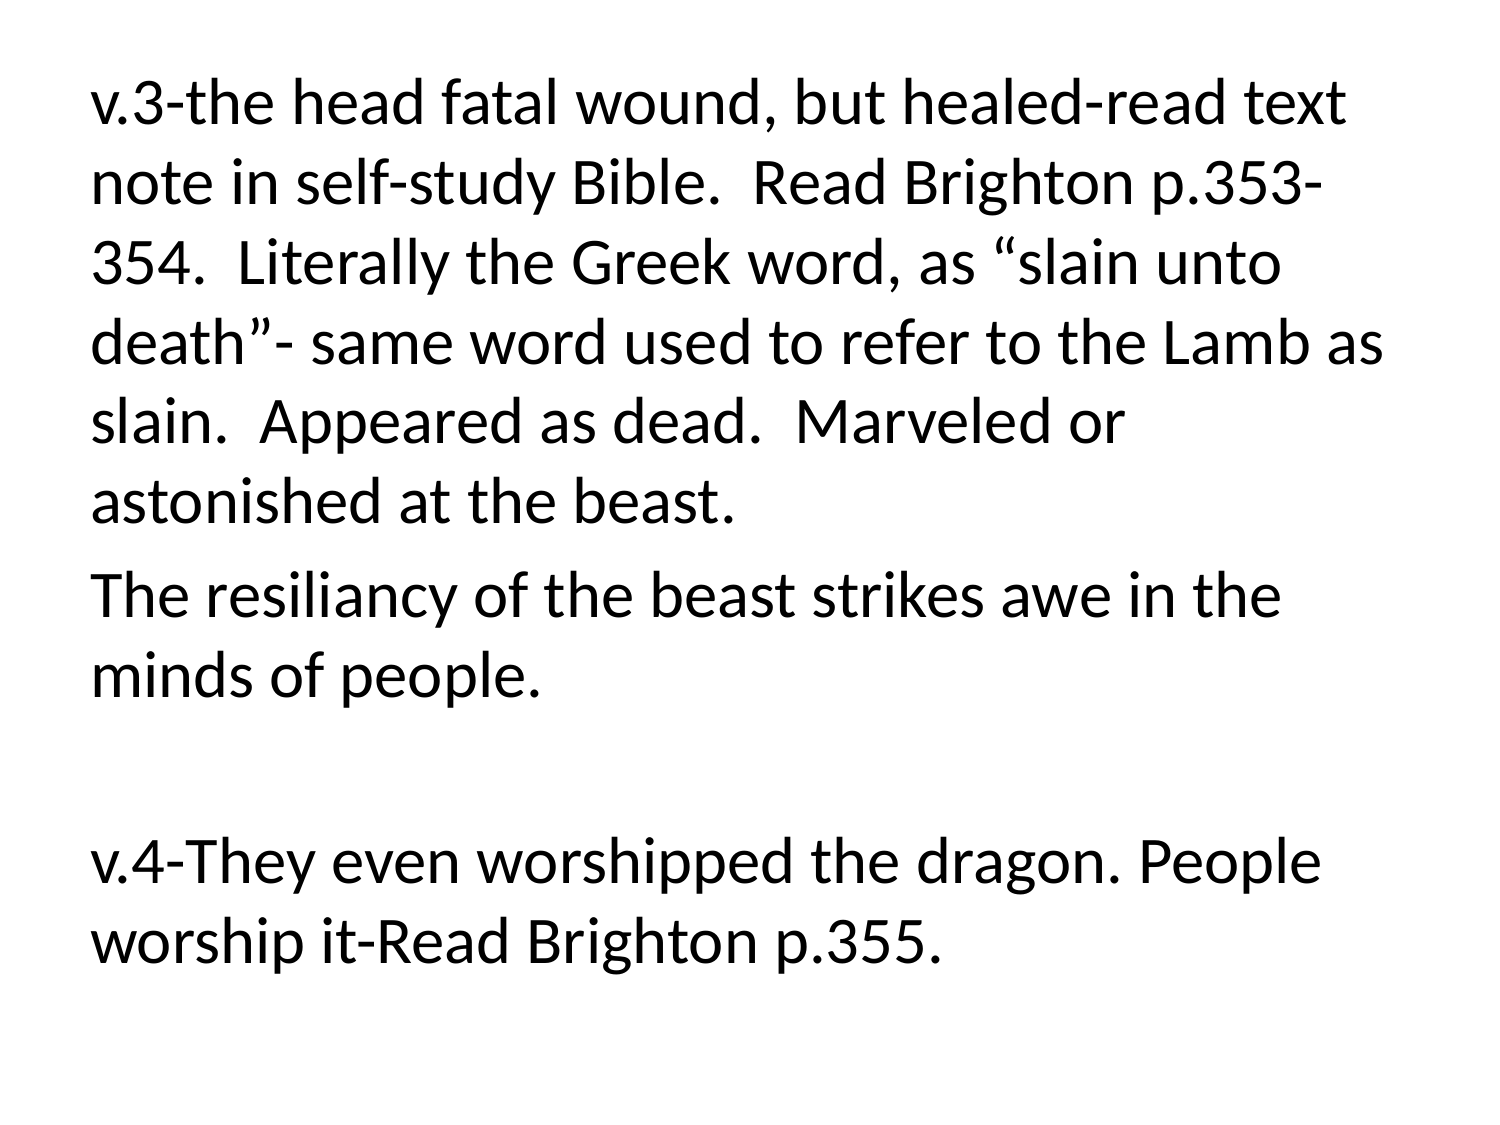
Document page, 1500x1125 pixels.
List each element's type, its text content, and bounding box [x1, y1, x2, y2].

list v.3-the head fatal wound, but healed-read text note in self-study Bible. Read Brighton p.353-354. Literally the Greek word, as “slain unto death”- same word used to refer to the Lamb as slain. Appeared as dead. Marveled or astonished at the beast. The resiliancy of the beast strikes awe in the minds of people. v.4-They even worshipped the dragon. People worship it-Read Brighton p.355. [75, 50, 1425, 1005]
